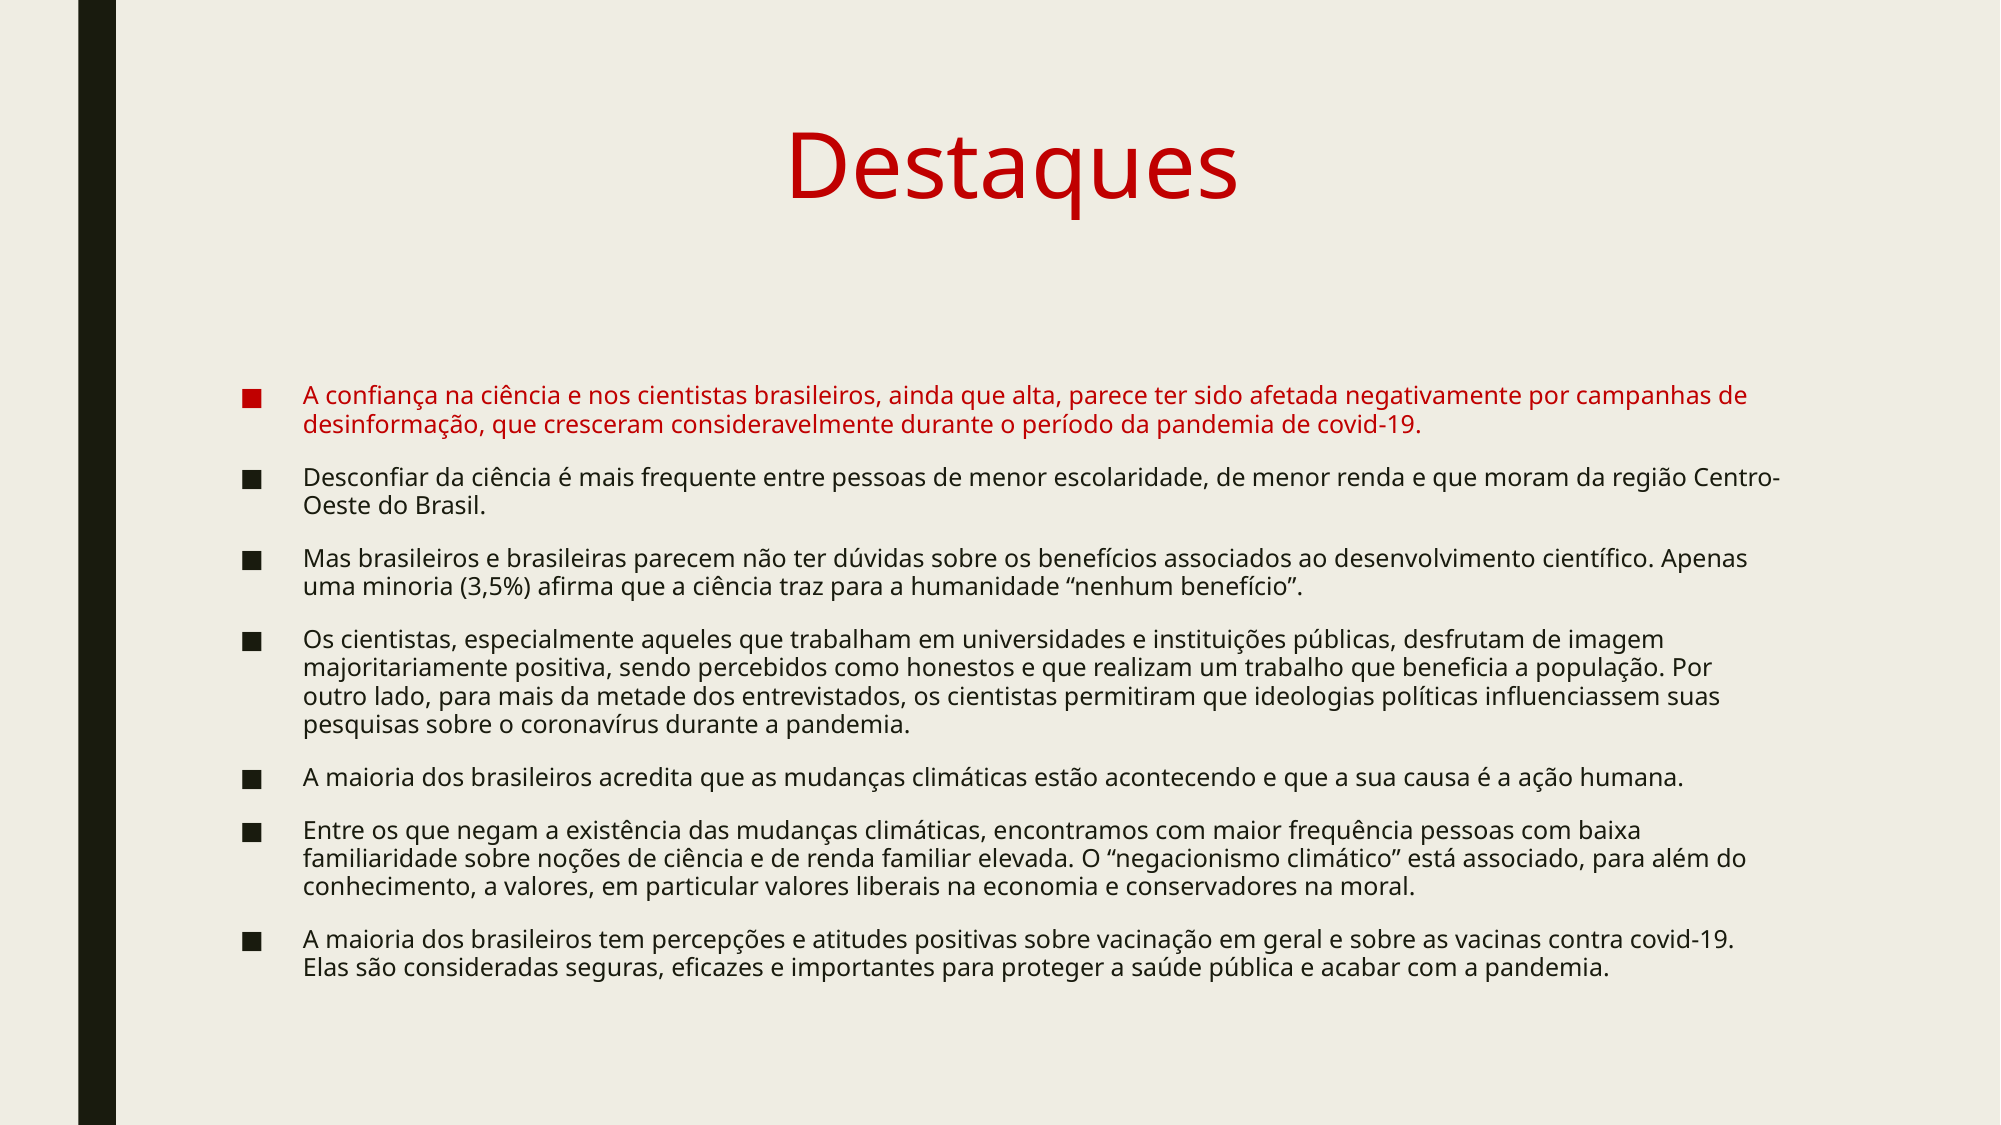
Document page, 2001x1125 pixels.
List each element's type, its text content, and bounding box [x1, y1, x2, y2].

list A confiança na ciência e nos cientistas brasileiros, ainda que alta, parece ter sido afetada negativamente por campanhas de desinformação, que cresceram consideravelmente durante o período da pandemia de covid-19. Desconfiar da ciência é mais frequente entre pessoas de menor escolaridade, de menor renda e que moram da região Centro-Oeste do Brasil. Mas brasileiros e brasileiras parecem não ter dúvidas sobre os benefícios associados ao desenvolvimento científico. Apenas uma minoria (3,5%) afirma que a ciência traz para a humanidade “nenhum benefício”. Os cientistas, especialmente aqueles que trabalham em universidades e instituições públicas, desfrutam de imagem majoritariamente positiva, sendo percebidos como honestos e que realizam um trabalho que beneficia a população. Por outro lado, para mais da metade dos entrevistados, os cientistas permitiram que ideologias políticas influenciassem suas pesquisas sobre o coronavírus durante a pandemia. A maioria dos brasileiros acredita que as mudanças climáticas estão acontecendo e que a sua causa é a ação humana. Entre os que negam a existência das mudanças climáticas, encontramos com maior frequência pessoas com baixa familiaridade sobre noções de ciência e de renda familiar elevada. O “negacionismo climático” está associado, para além do conhecimento, a valores, em particular valores liberais na economia e conservadores na moral. A maioria dos brasileiros tem percepções e atitudes positivas sobre vacinação em geral e sobre as vacinas contra covid-19. Elas são consideradas seguras, eficazes e importantes para proteger a saúde pública e acabar com a pandemia. [225, 375, 1800, 963]
title Destaques [225, 112, 1800, 357]
